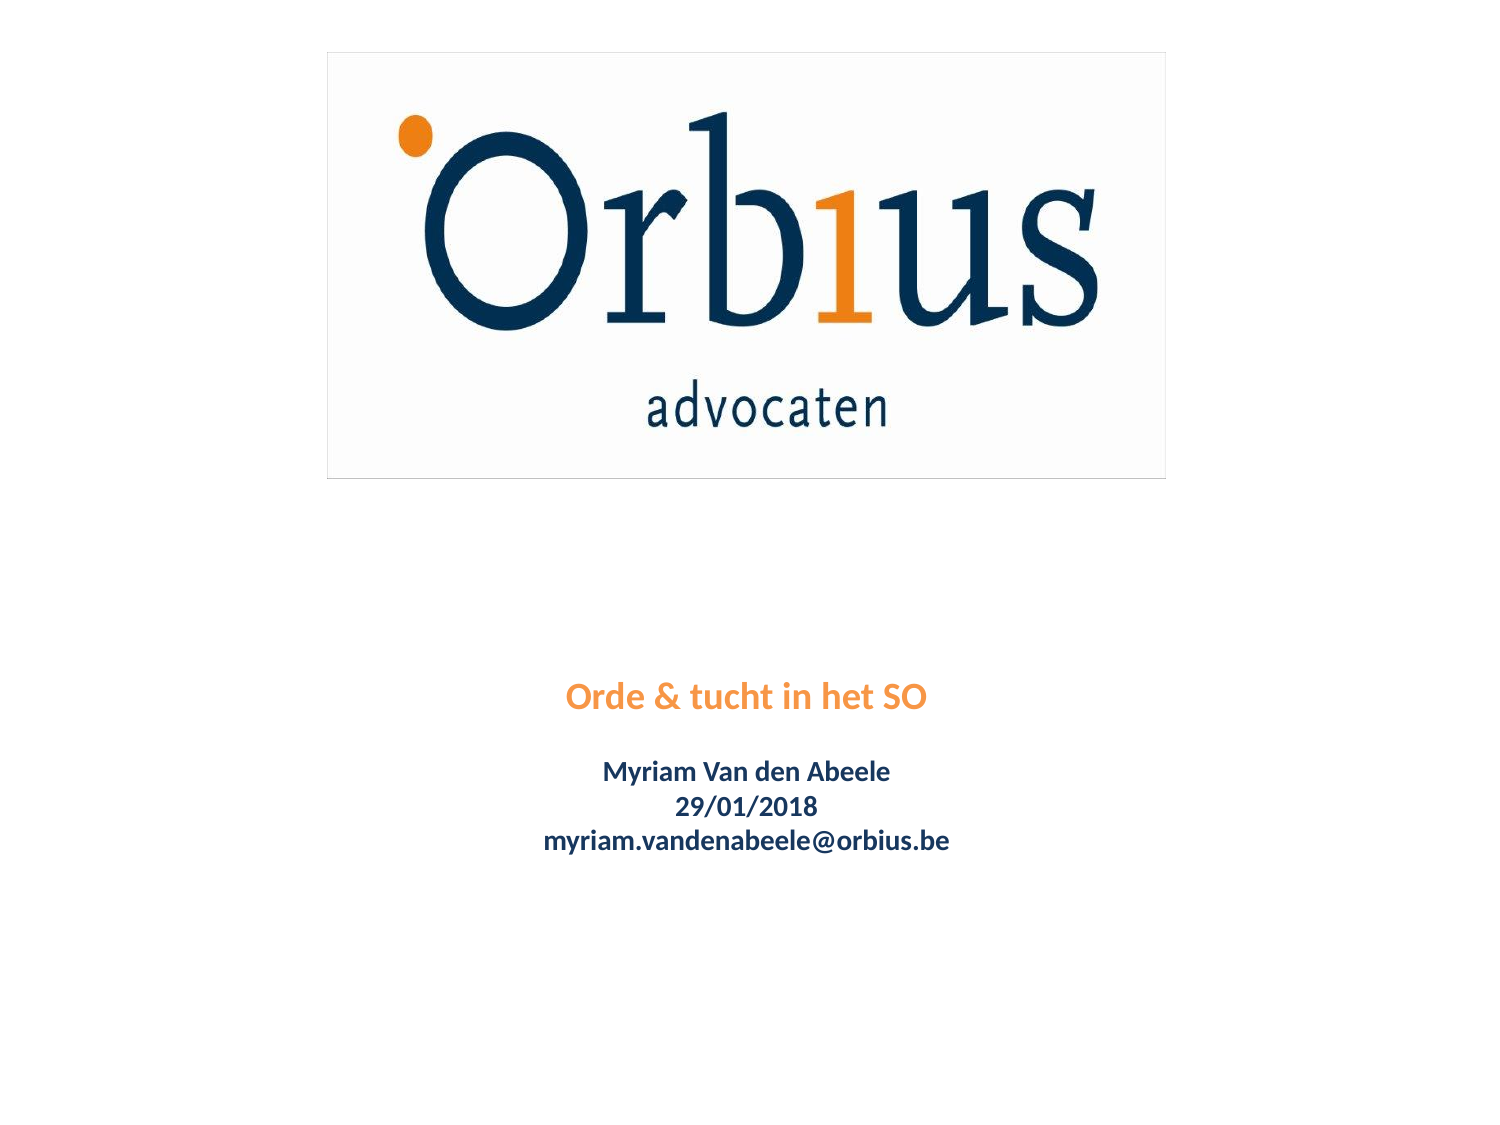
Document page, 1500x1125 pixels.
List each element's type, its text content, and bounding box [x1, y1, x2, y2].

title Orde & tucht in het SO Myriam Van den Abeele 29/01/2018 myriam.vandenabeele@orbius.be [99, 613, 1394, 903]
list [327, 52, 1166, 479]
